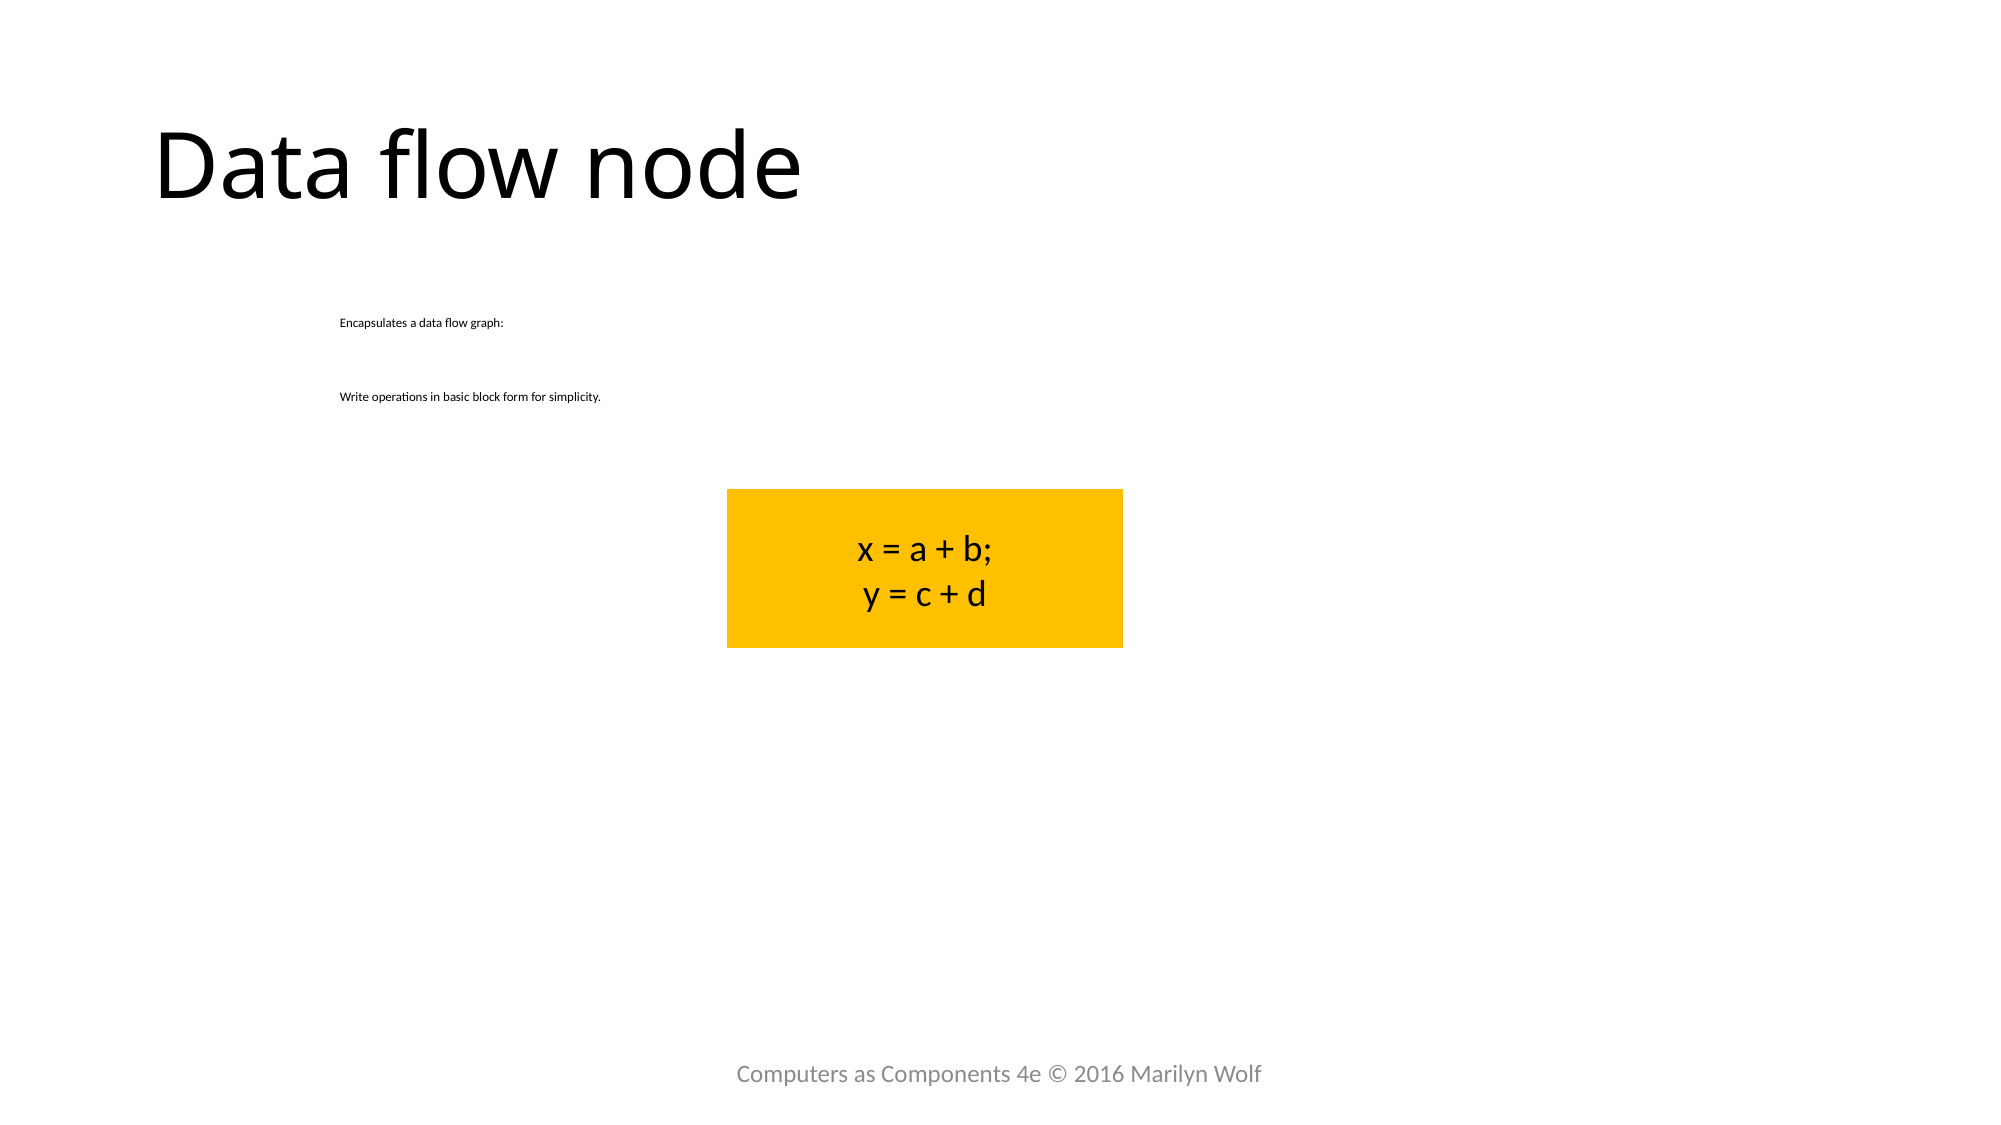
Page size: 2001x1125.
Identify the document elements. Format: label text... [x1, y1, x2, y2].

list Encapsulates a data flow graph: Write operations in basic block form for simplicity. [324, 309, 1667, 413]
footer Computers as Components 4e © 2016 Marilyn Wolf [662, 1042, 1338, 1103]
text_box x = a + b; y = c + d [723, 486, 1127, 651]
title Data flow node [137, 59, 1863, 278]
